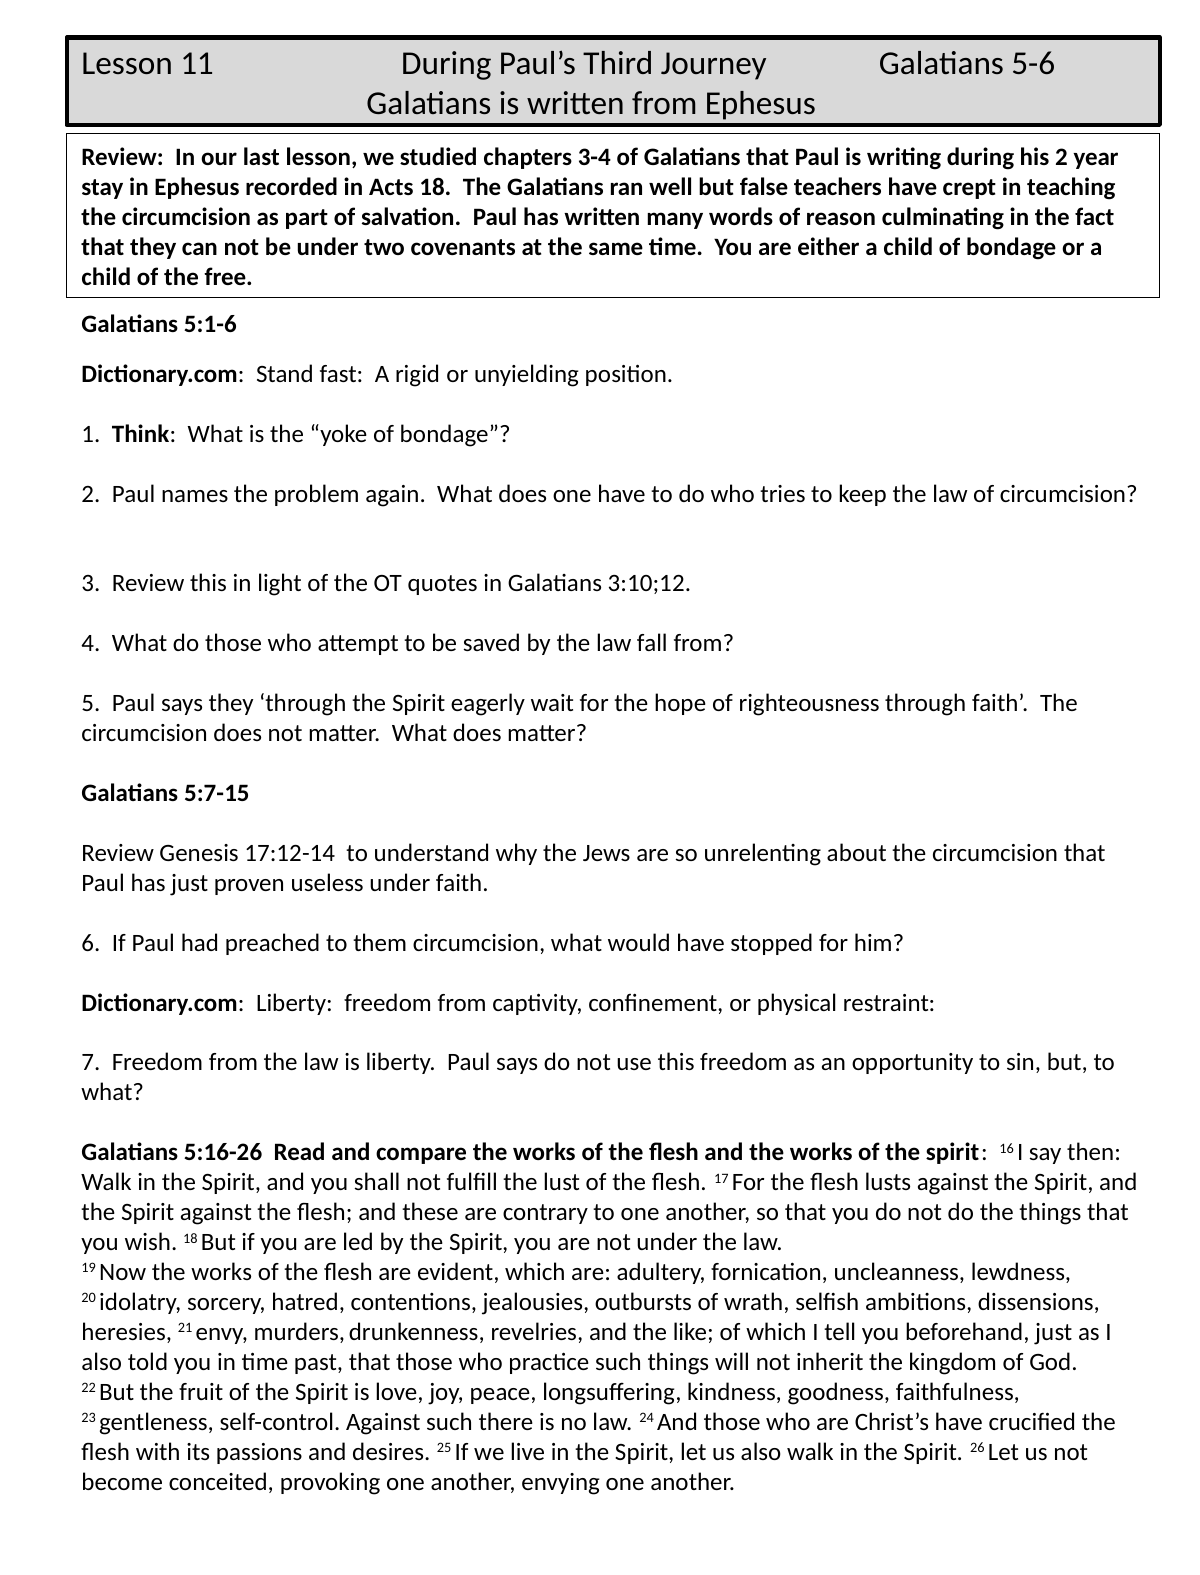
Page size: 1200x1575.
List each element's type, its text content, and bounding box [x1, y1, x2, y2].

text_box Galatians 5:1-6 Dictionary.com: Stand fast: A rigid or unyielding position. 1. Think: What is the “yoke of bondage”? 2. Paul names the problem again. What does one have to do who tries to keep the law of circumcision? 3. Review this in light of the OT quotes in Galatians 3:10;12. 4. What do those who attempt to be saved by the law fall from? 5. Paul says they ‘through the Spirit eagerly wait for the hope of righteousness through faith’. The circumcision does not matter. What does matter? Galatians 5:7-15 Review Genesis 17:12-14 to understand why the Jews are so unrelenting about the circumcision that Paul has just proven useless under faith. 6. If Paul had preached to them circumcision, what would have stopped for him? Dictionary.com: Liberty: freedom from captivity, confinement, or physical restraint: 7. Freedom from the law is liberty. Paul says do not use this freedom as an opportunity to sin, but, to what? Galatians 5:16-26 Read and compare the works of the flesh and the works of the spirit: 16 I say then: Walk in the Spirit, and you shall not fulfill the lust of the flesh. 17 For the flesh lusts against the Spirit, and the Spirit against the flesh; and these are contrary to one another, so that you do not do the things that you wish. 18 But if you are led by the Spirit, you are not under the law. 19 Now the works of the flesh are evident, which are: adultery, fornication, uncleanness, lewdness, 20 idolatry, sorcery, hatred, contentions, jealousies, outbursts of wrath, selfish ambitions, dissensions, heresies, 21 envy, murders, drunkenness, revelries, and the like; of which I tell you beforehand, just as I also told you in time past, that those who practice such things will not inherit the kingdom of God. 22 But the fruit of the Spirit is love, joy, peace, longsuffering, kindness, goodness, faithfulness, 23 gentleness, self-control. Against such there is no law. 24 And those who are Christ’s have crucified the flesh with its passions and desires. 25 If we live in the Spirit, let us also walk in the Spirit. 26 Let us not become conceited, provoking one another, envying one another. [66, 300, 1160, 1503]
text_box Review: In our last lesson, we studied chapters 3-4 of Galatians that Paul is writing during his 2 year stay in Ephesus recorded in Acts 18. The Galatians ran well but false teachers have crept in teaching the circumcision as part of salvation. Paul has written many words of reason culminating in the fact that they can not be under two covenants at the same time. You are either a child of bondage or a child of the free. [66, 133, 1160, 298]
text_box Lesson 11 During Paul’s Third Journey Galatians 5-6 Galatians is written from Ephesus [65, 35, 1162, 127]
